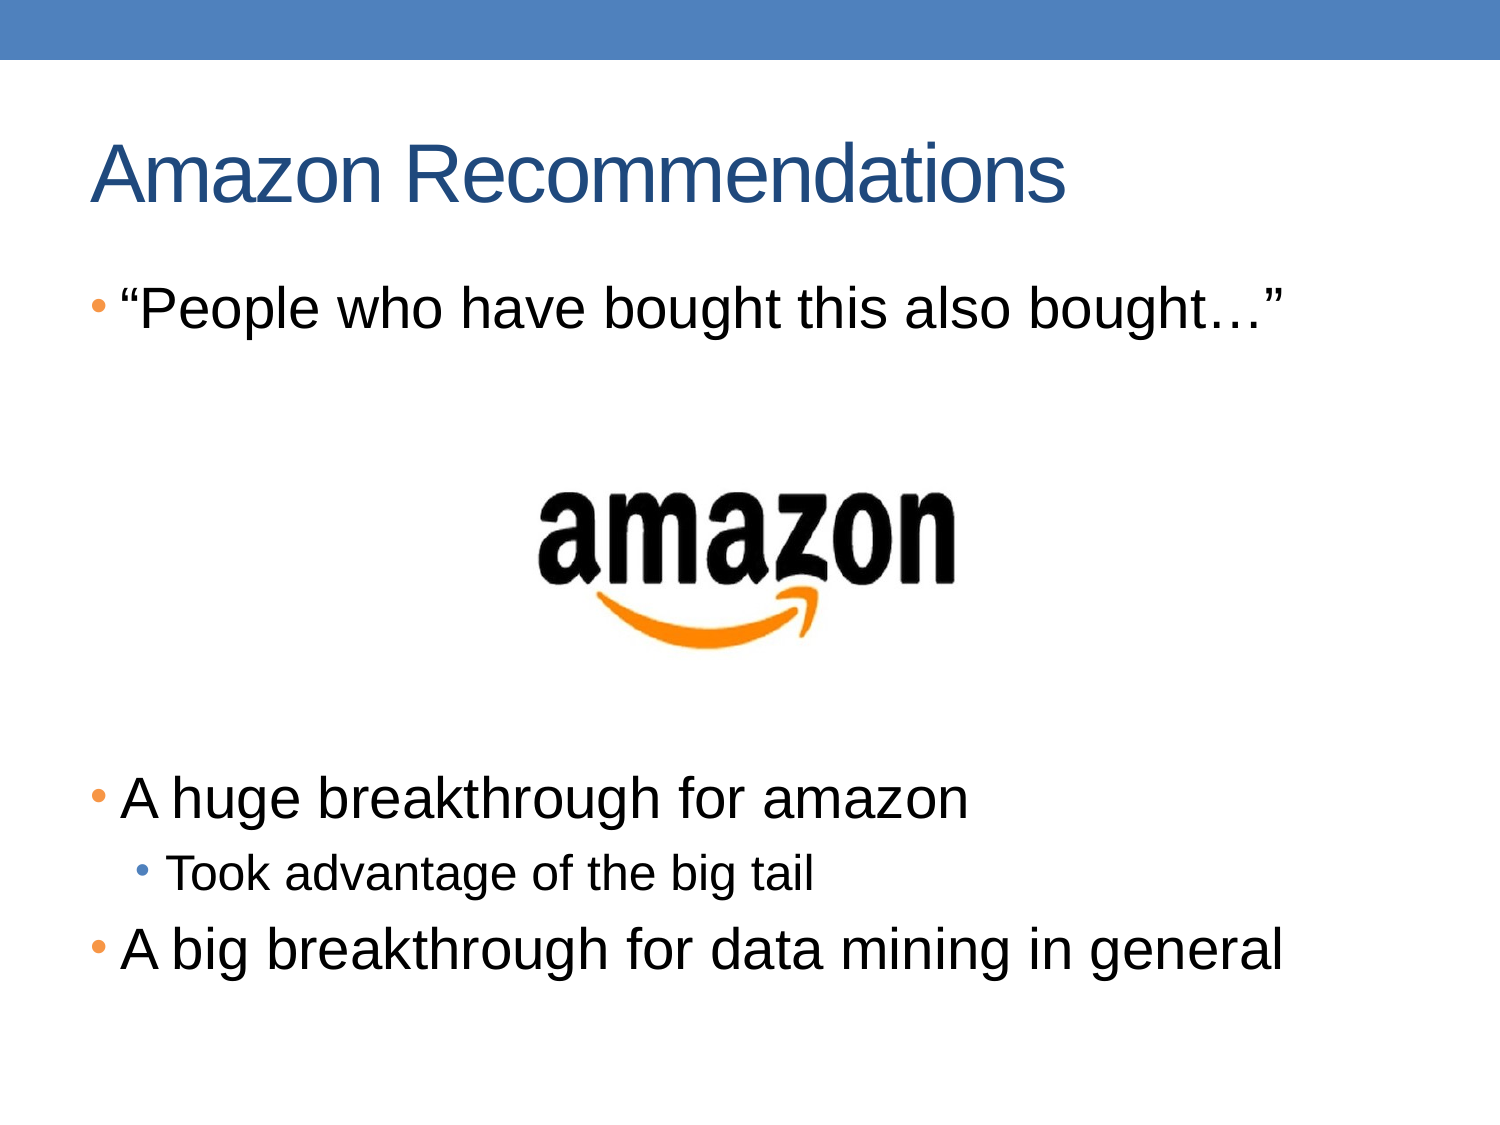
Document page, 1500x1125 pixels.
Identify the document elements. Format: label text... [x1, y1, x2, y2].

picture [440, 362, 1060, 746]
title Amazon Recommendations [75, 87, 1425, 250]
list “People who have bought this also bought…” A huge breakthrough for amazon Took advantage of the big tail A big breakthrough for data mining in general [75, 262, 1425, 1063]
